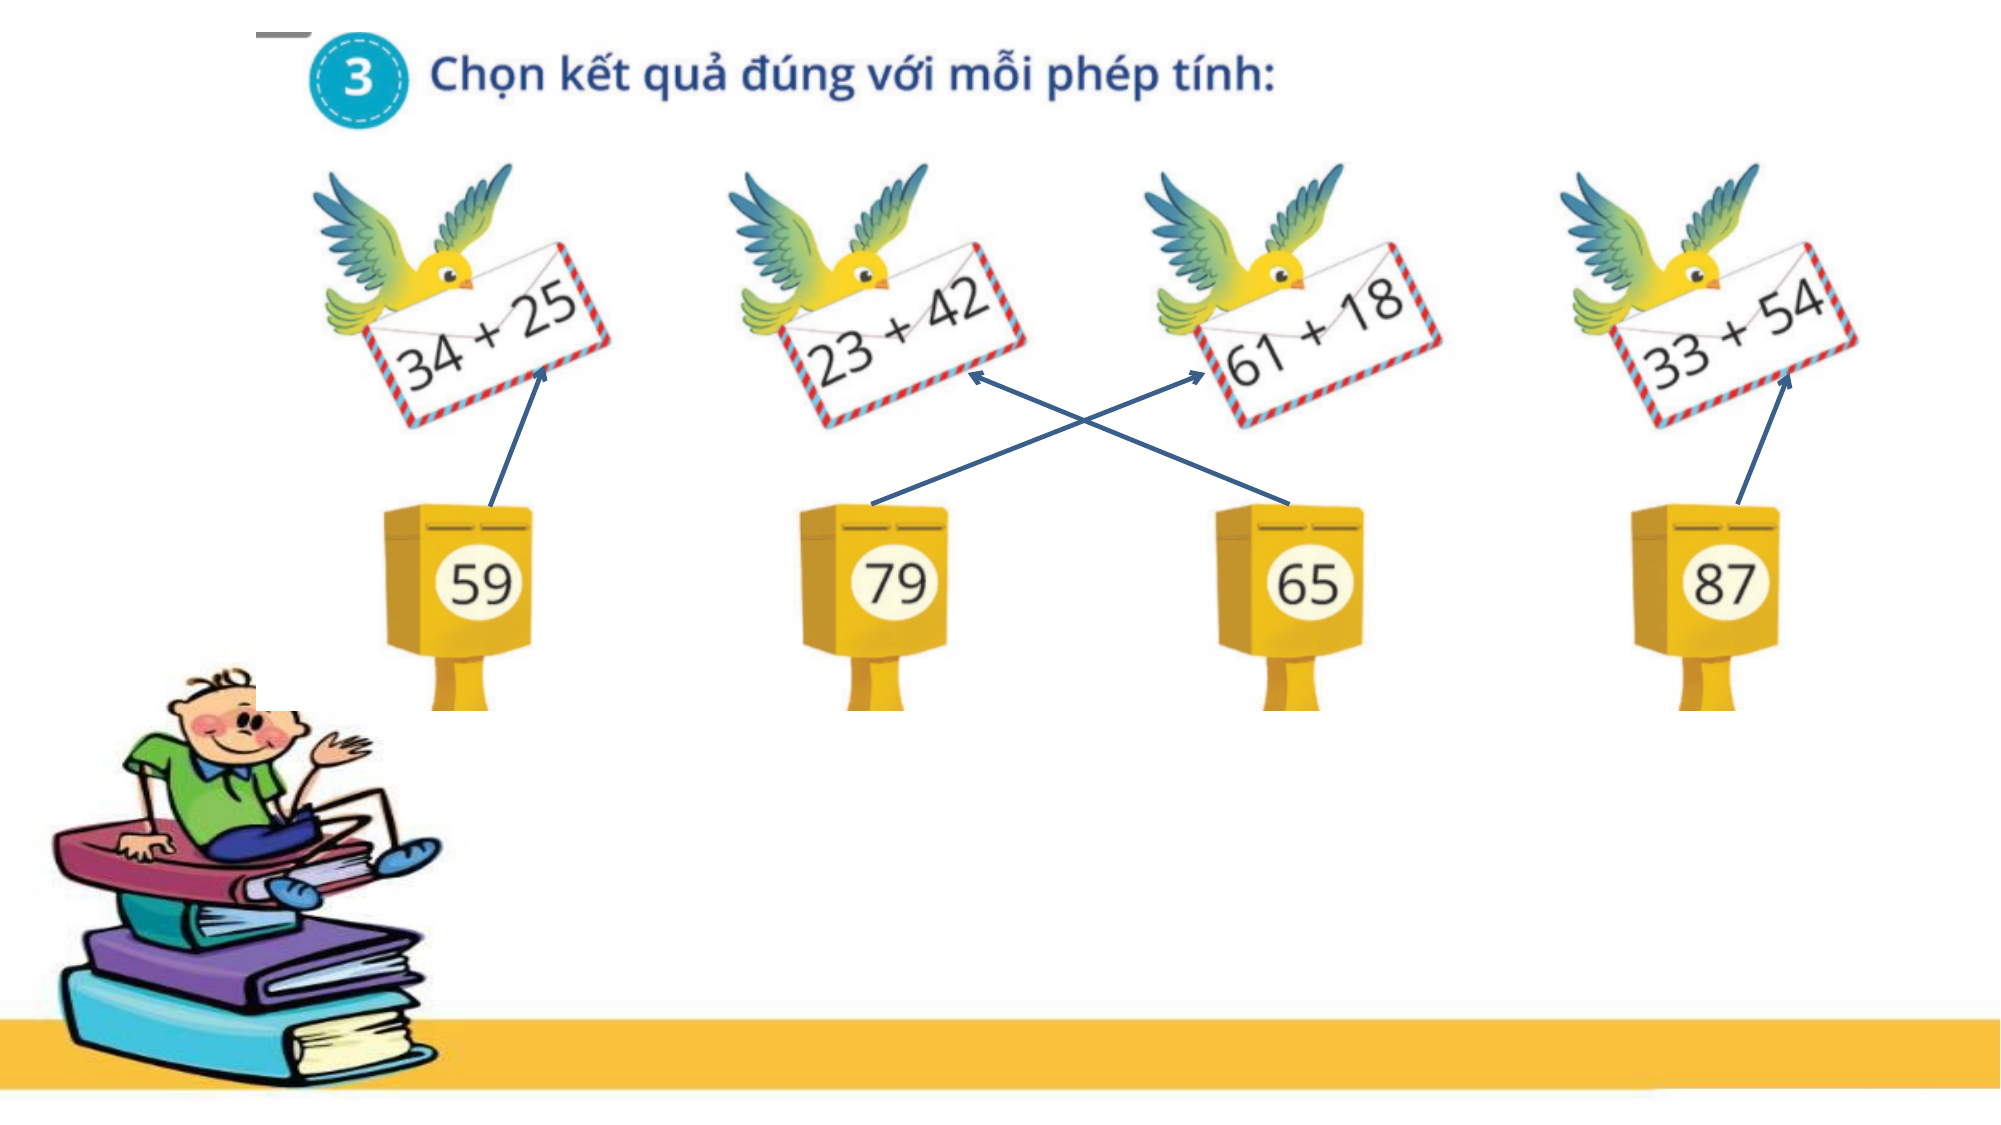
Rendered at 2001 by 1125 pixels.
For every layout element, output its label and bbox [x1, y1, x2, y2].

text_box [1737, 372, 1790, 505]
picture [0, 0, 2001, 1125]
text_box [871, 372, 1206, 505]
text_box [1206, 372, 1290, 505]
text_box [489, 365, 545, 507]
